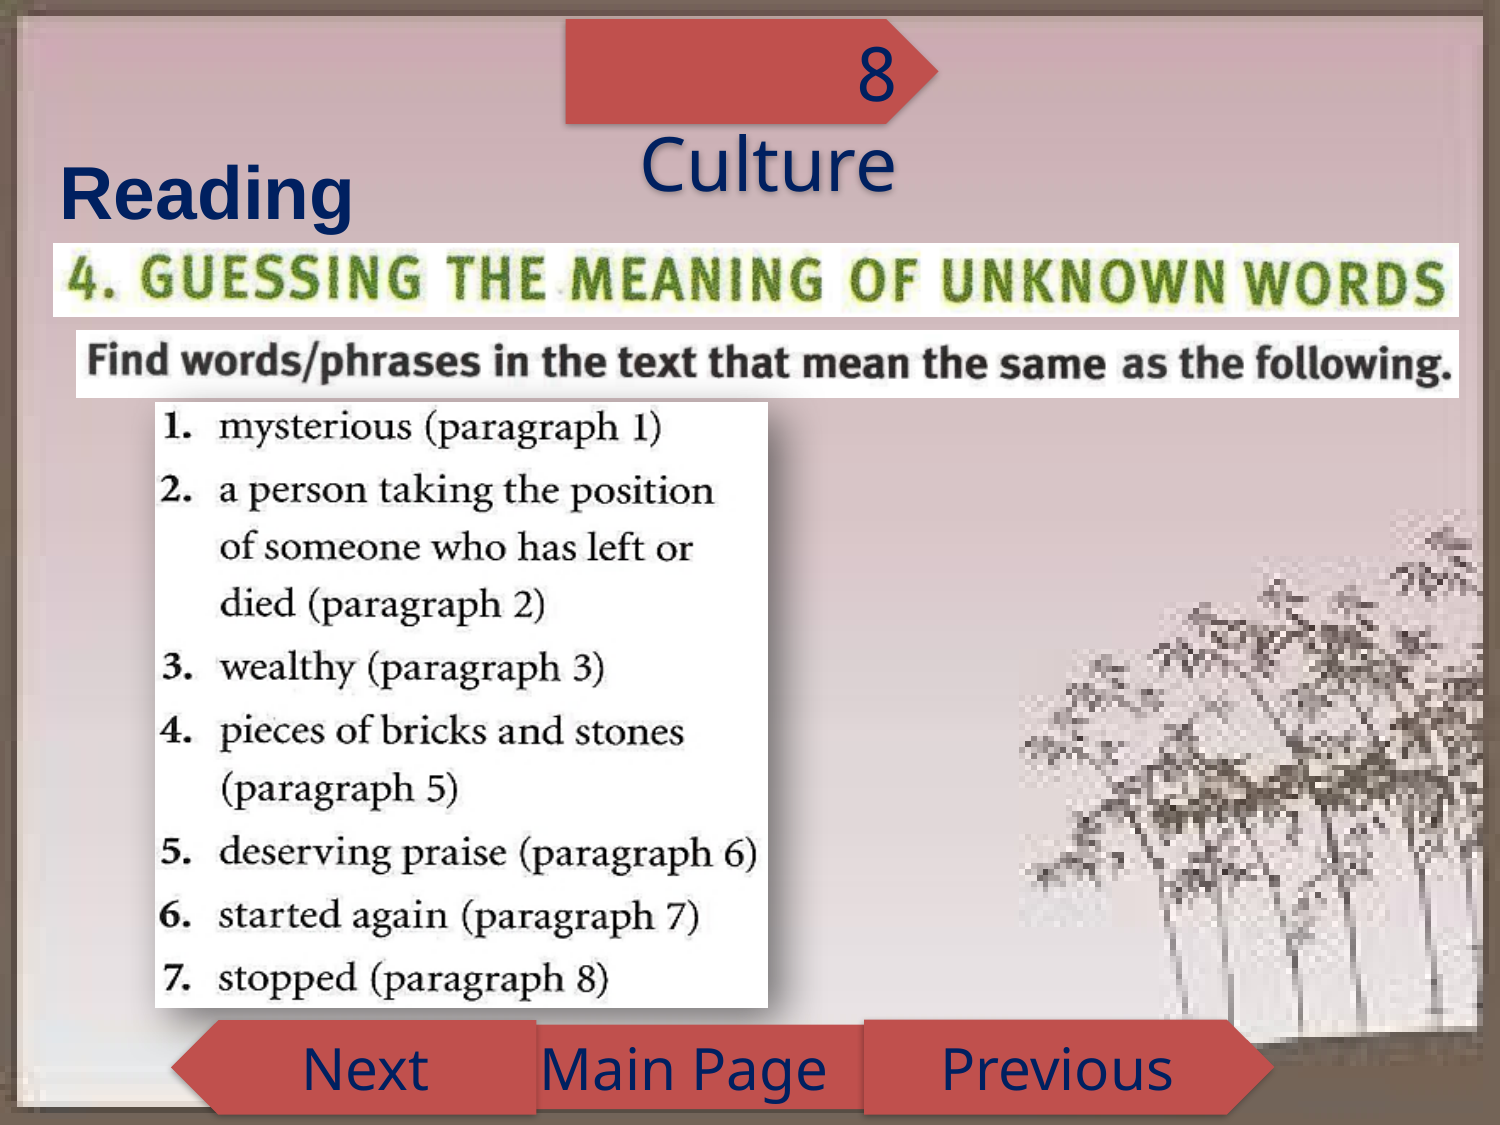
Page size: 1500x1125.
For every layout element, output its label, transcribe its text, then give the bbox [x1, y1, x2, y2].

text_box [170, 1019, 1275, 1115]
text_box 8 Culture [565, 19, 939, 124]
picture [0, 0, 1500, 1125]
text_box Reading [44, 137, 371, 243]
